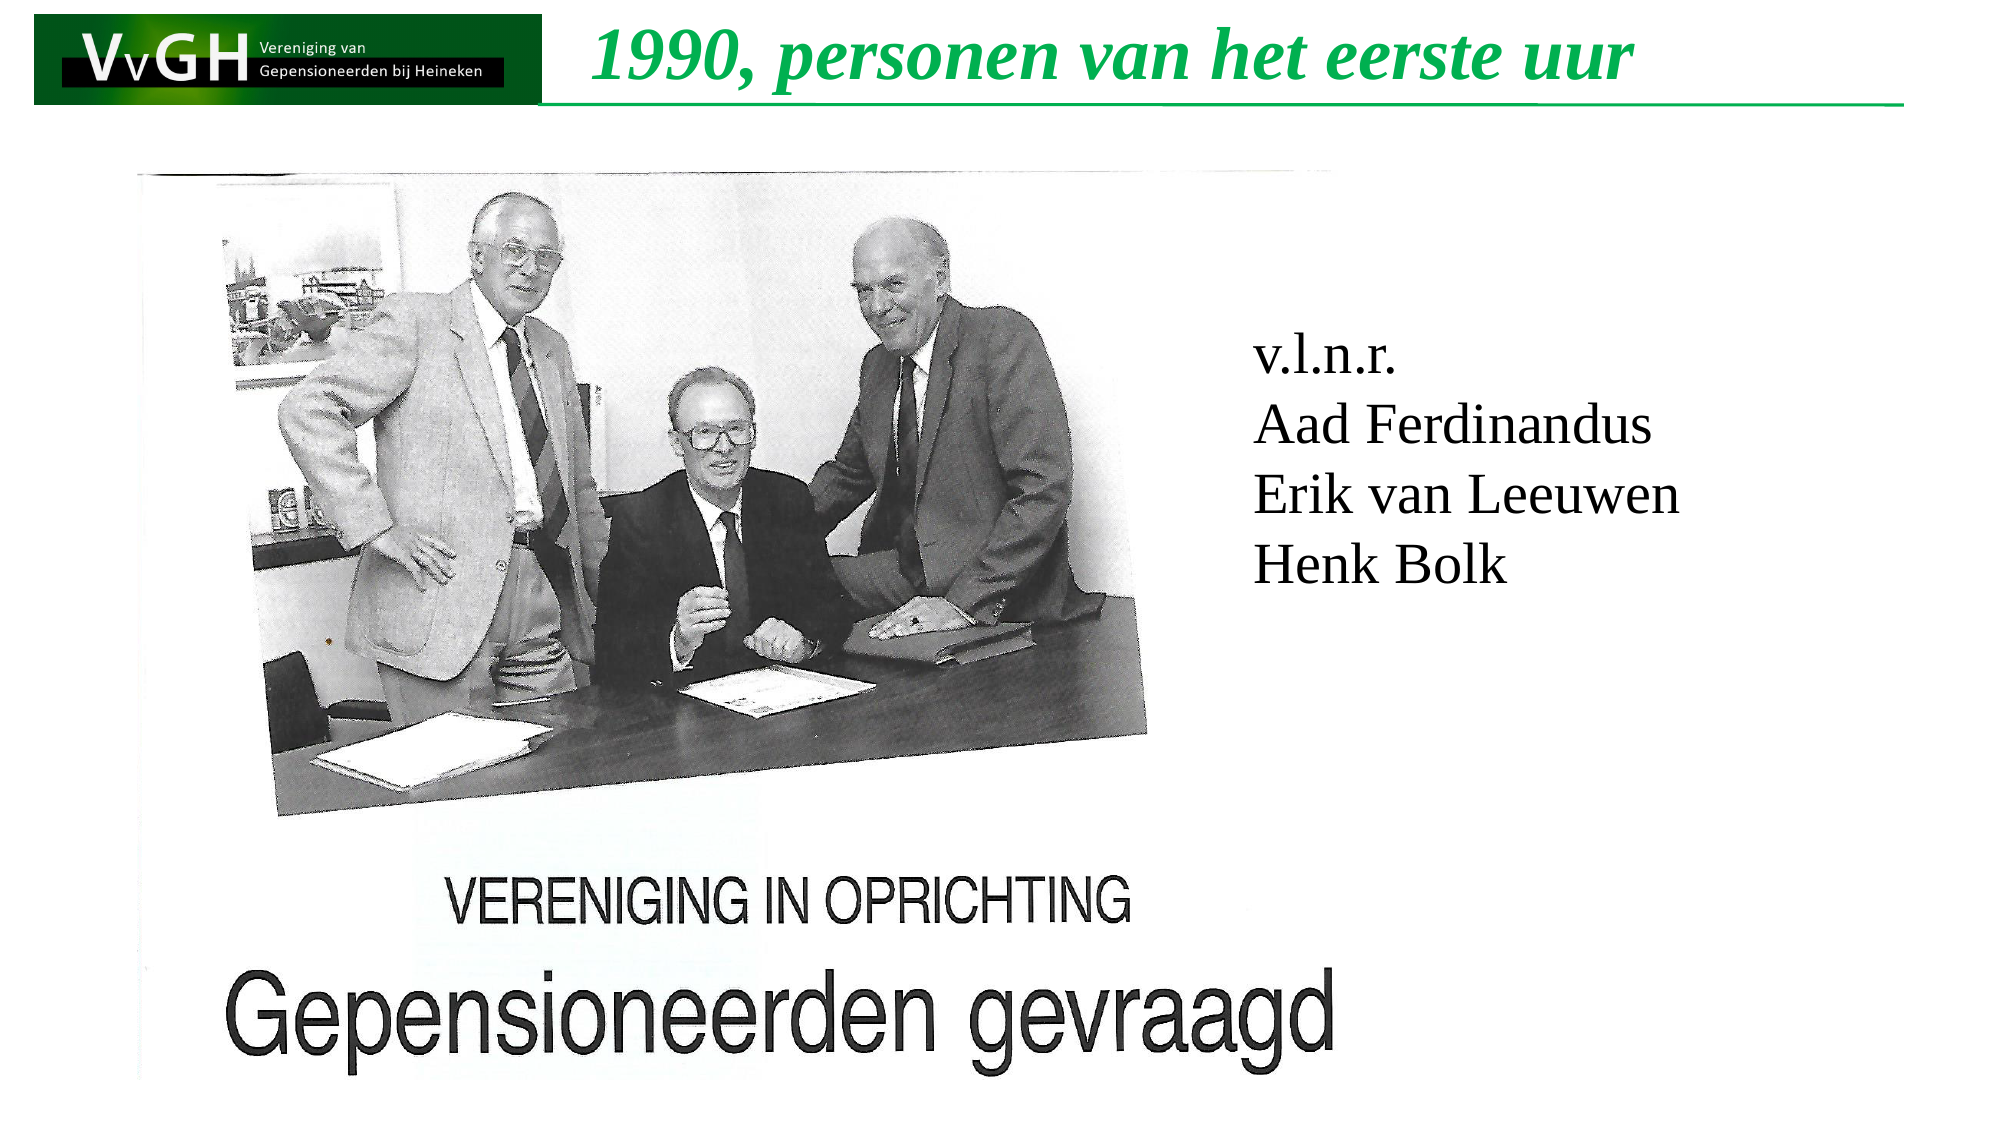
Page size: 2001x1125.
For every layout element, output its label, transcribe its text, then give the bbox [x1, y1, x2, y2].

picture [34, 14, 542, 105]
text_box v.l.n.r. Aad Ferdinandus Erik van Leeuwen Henk Bolk [1344, 307, 1697, 603]
title 1990, personen van het eerste uur [575, 0, 1886, 111]
picture [137, 170, 1344, 1080]
